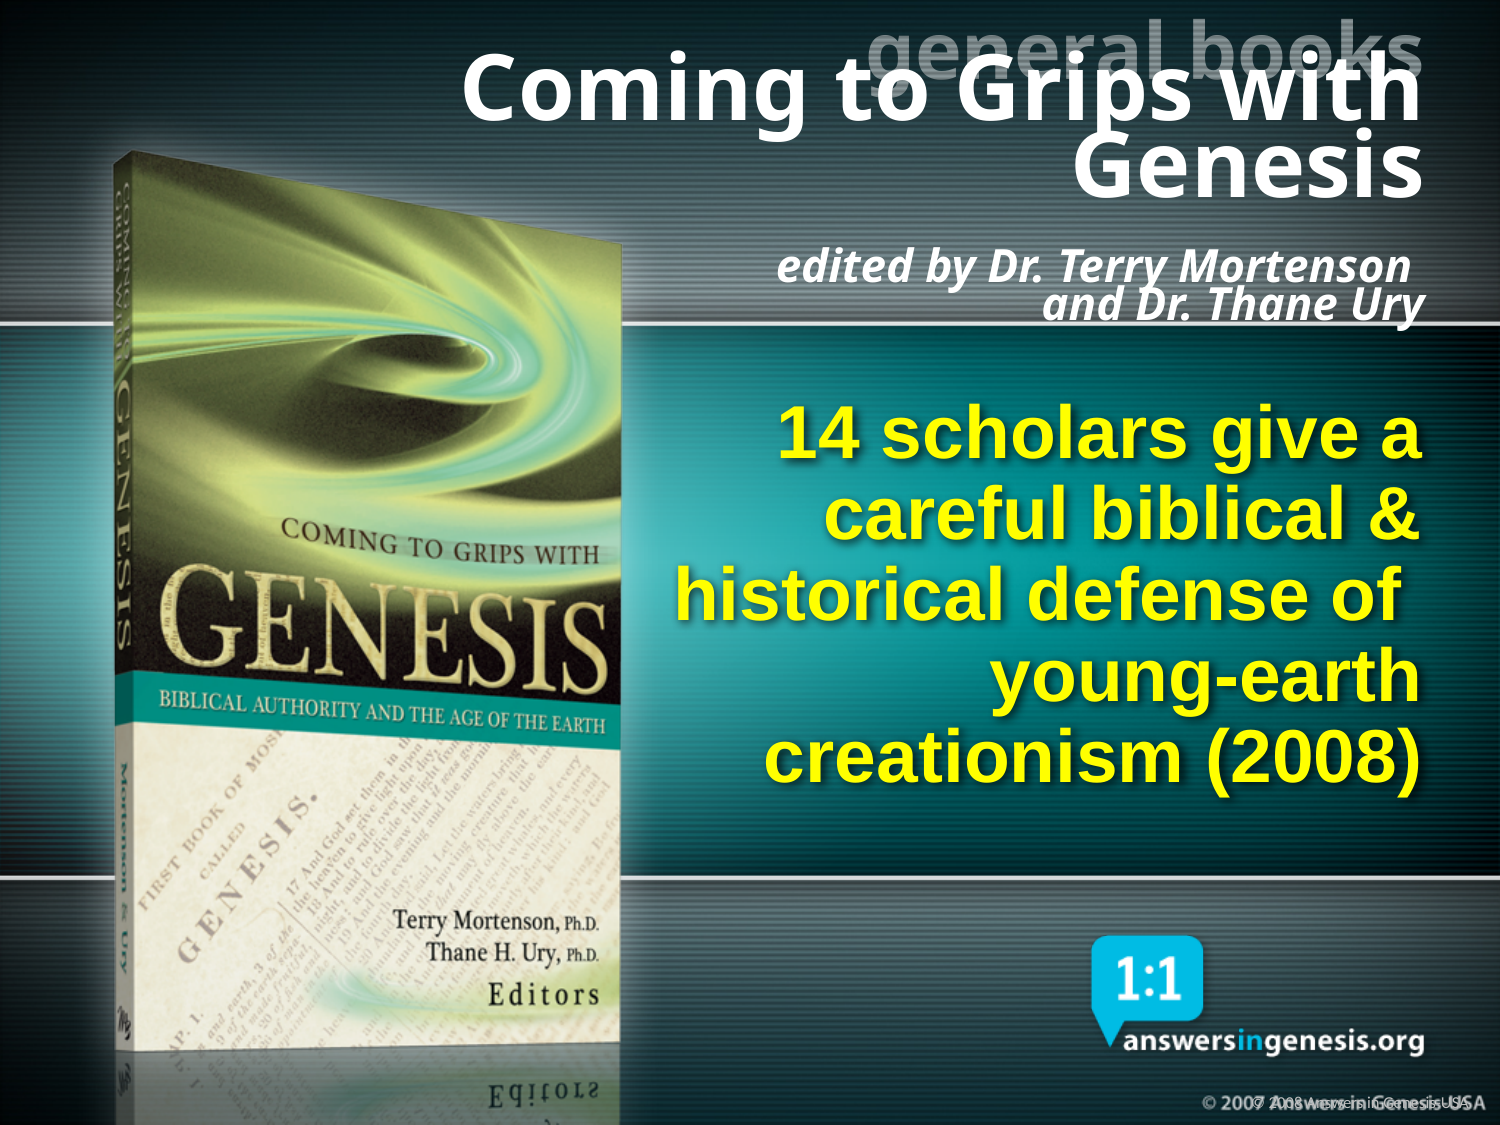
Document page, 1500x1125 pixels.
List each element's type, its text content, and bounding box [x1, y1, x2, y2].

picture [0, 0, 1500, 1125]
text_box 14 scholars give a careful biblical & historical defense of young-earth creationism (2008) [677, 386, 1438, 806]
list Coming to Grips with Genesis edited by Dr. Terry Mortenson and Dr. Thane Ury [112, 75, 1425, 313]
text_box © 2008 Answers in Genesis-USA [1236, 1084, 1485, 1120]
